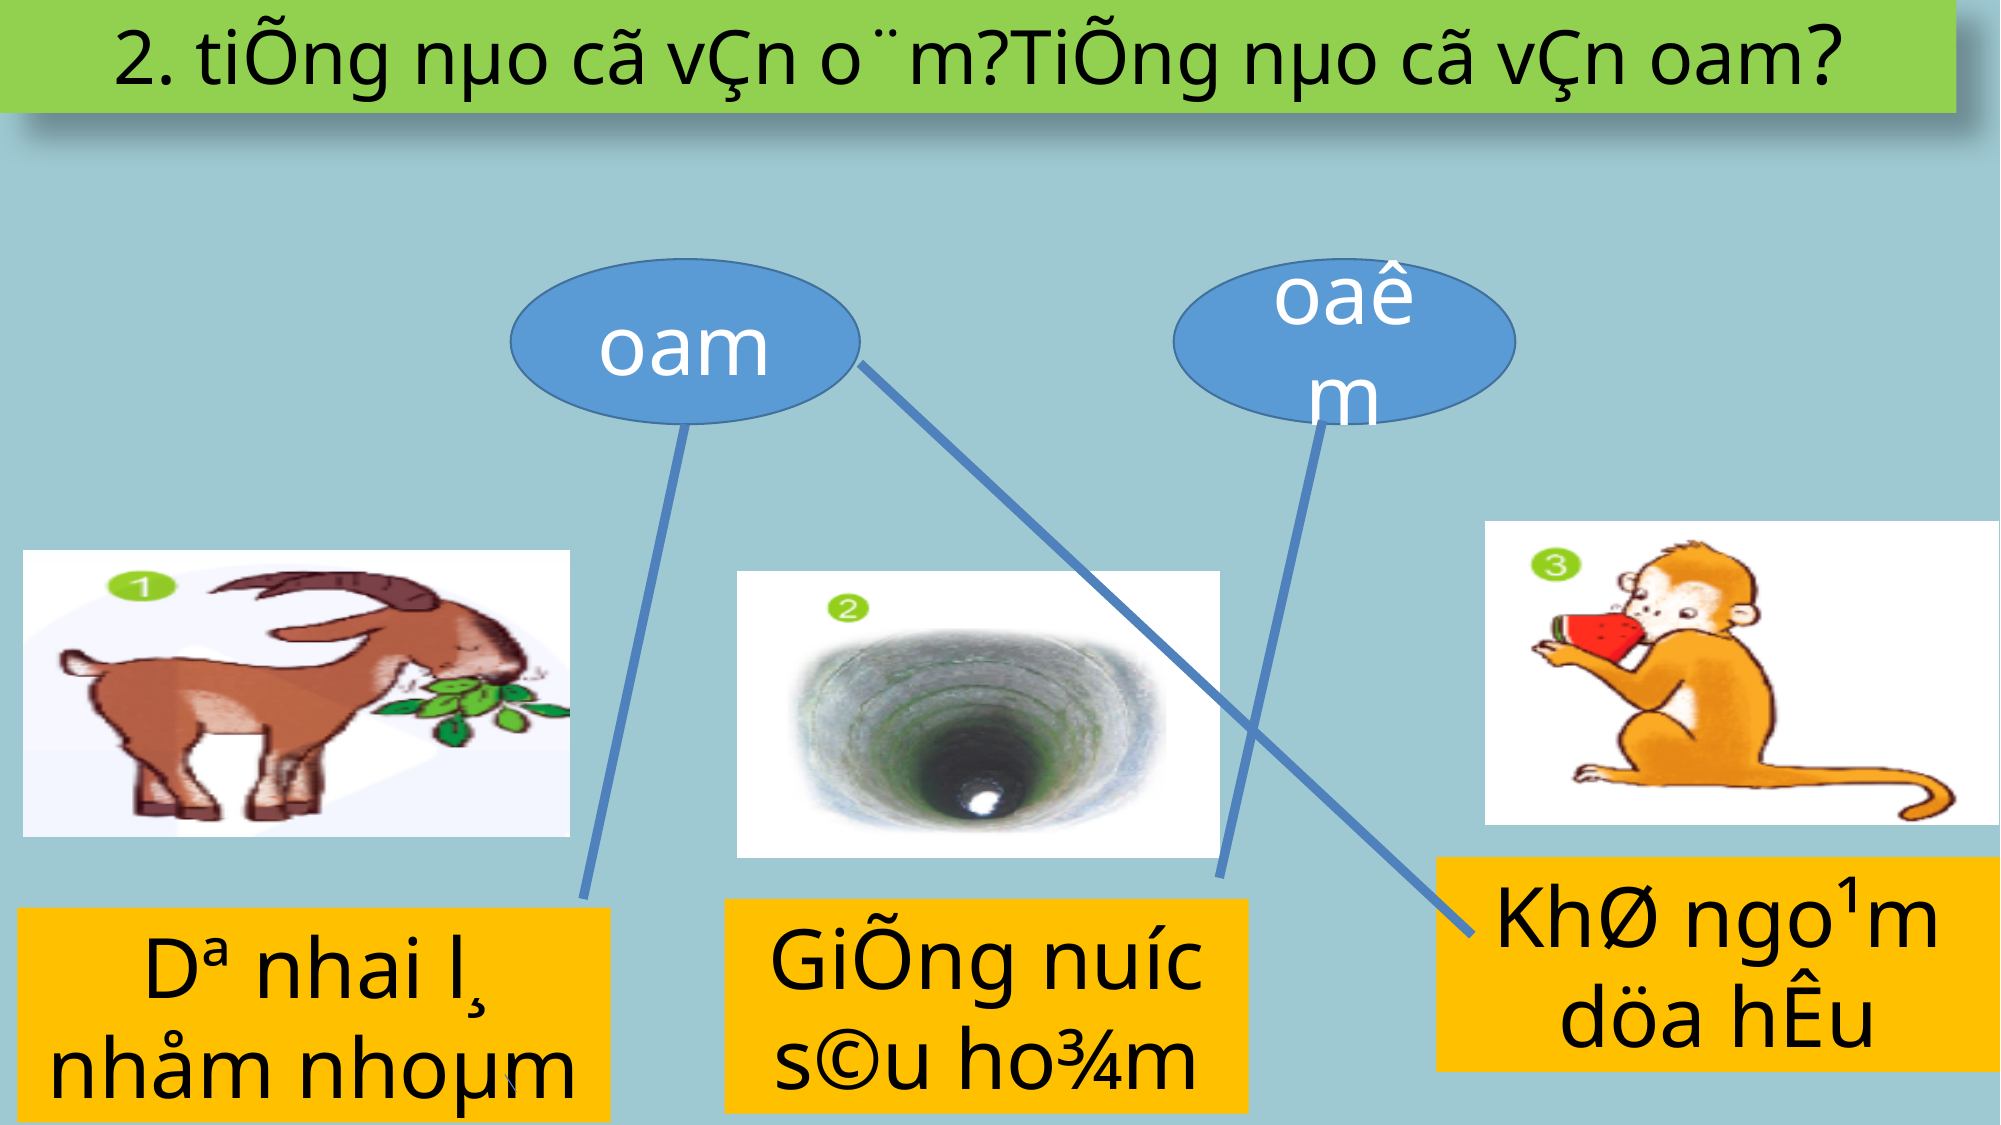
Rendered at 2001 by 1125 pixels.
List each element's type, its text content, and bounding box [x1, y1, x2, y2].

picture [23, 550, 570, 837]
text_box GiÕng nu­íc s©u ho¾m [724, 898, 1249, 1114]
picture [737, 571, 859, 858]
text_box KhØ ngo¹m dö­a hÊu [1436, 857, 2000, 1072]
text_box oam [510, 259, 860, 425]
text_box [504, 1074, 517, 1092]
picture [1485, 521, 1999, 825]
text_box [583, 424, 686, 899]
text_box 2. tiÕng nµo cã vÇn o¨m?TiÕng nµo cã vÇn oam? [0, 0, 1957, 113]
text_box oaêm [1173, 259, 1516, 397]
text_box Dª nhai l¸ nhåm nhoµm [17, 907, 611, 1123]
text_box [859, 363, 1473, 936]
